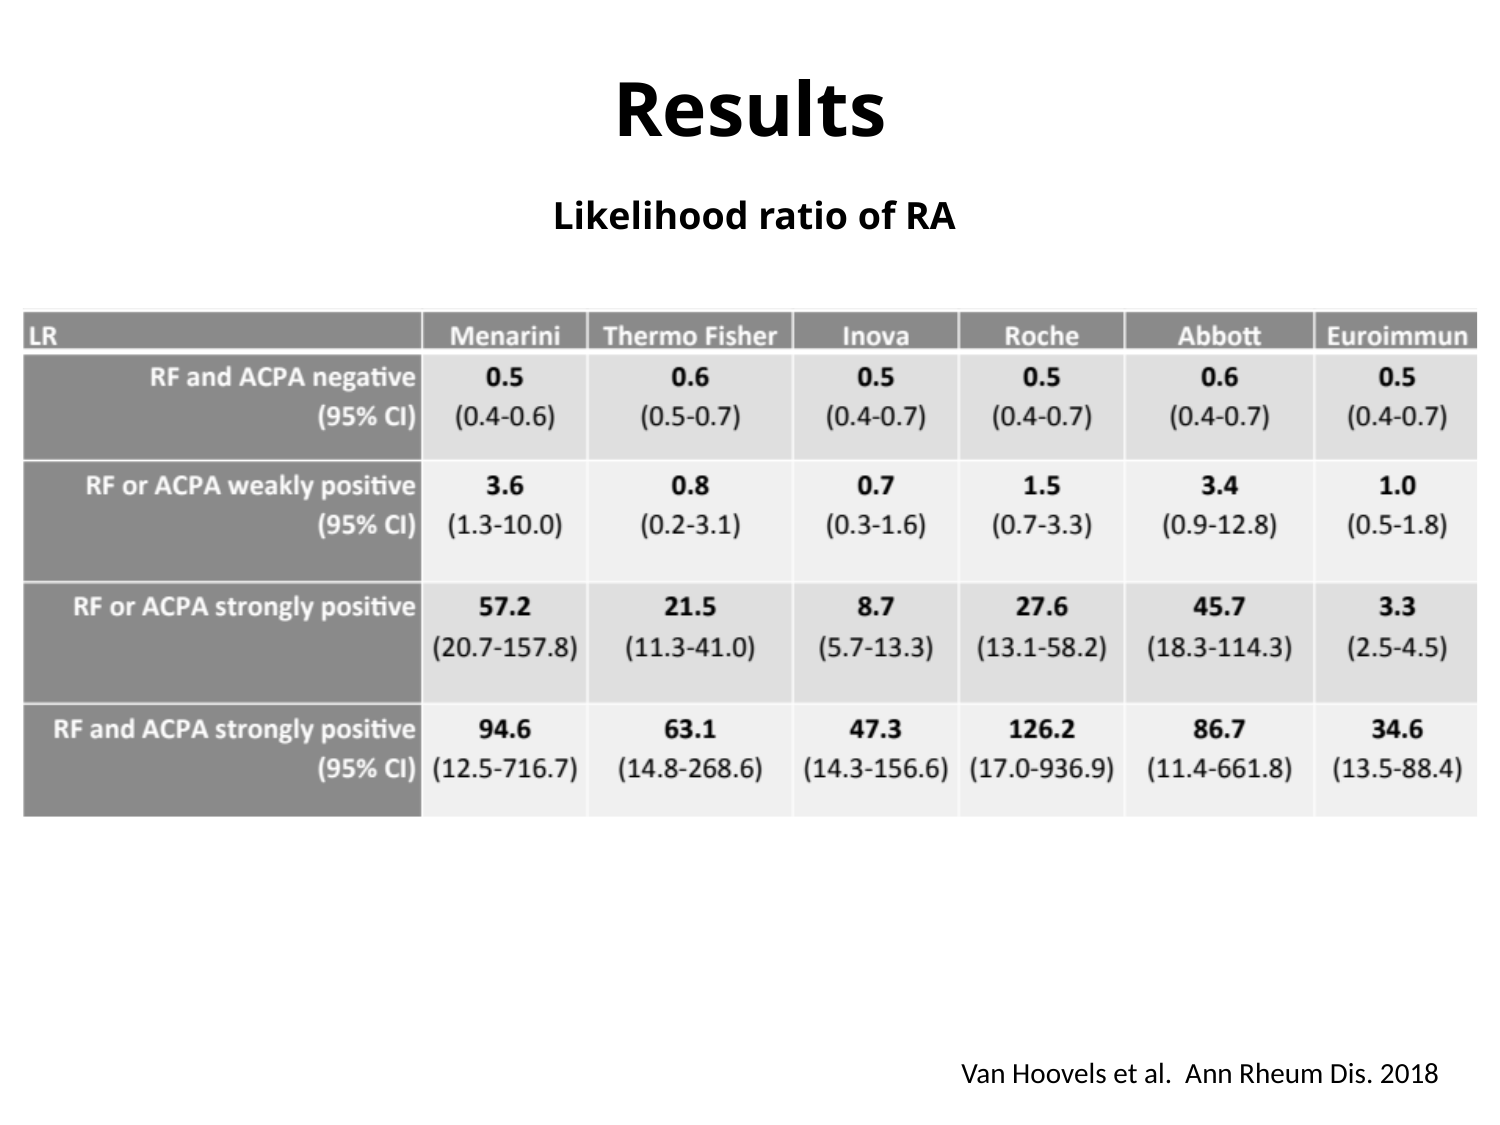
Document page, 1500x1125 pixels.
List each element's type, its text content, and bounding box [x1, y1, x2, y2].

text_box Van Hoovels et al. Ann Rheum Dis. 2018 [946, 1047, 1455, 1098]
text_box Likelihood ratio of RA [537, 184, 972, 245]
picture [22, 306, 1478, 817]
text_box Results [112, 53, 1388, 162]
